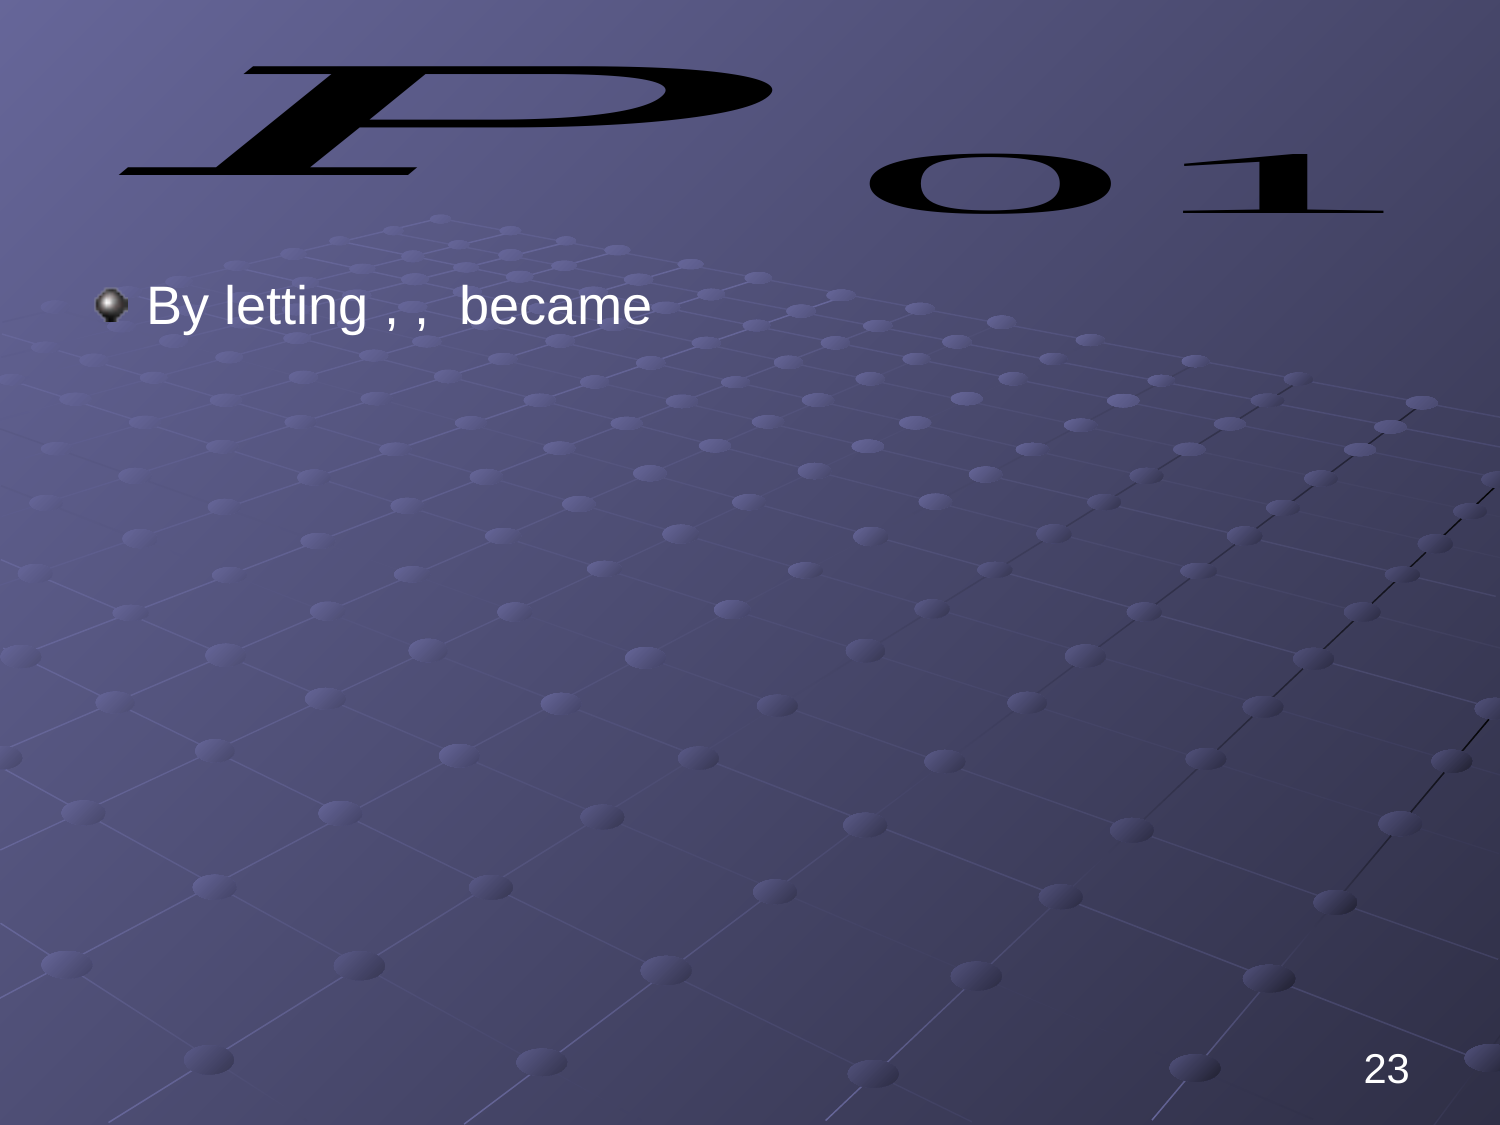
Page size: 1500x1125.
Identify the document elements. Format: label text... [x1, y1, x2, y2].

slide_number 23 [1074, 1024, 1425, 1100]
picture [90, 283, 128, 322]
